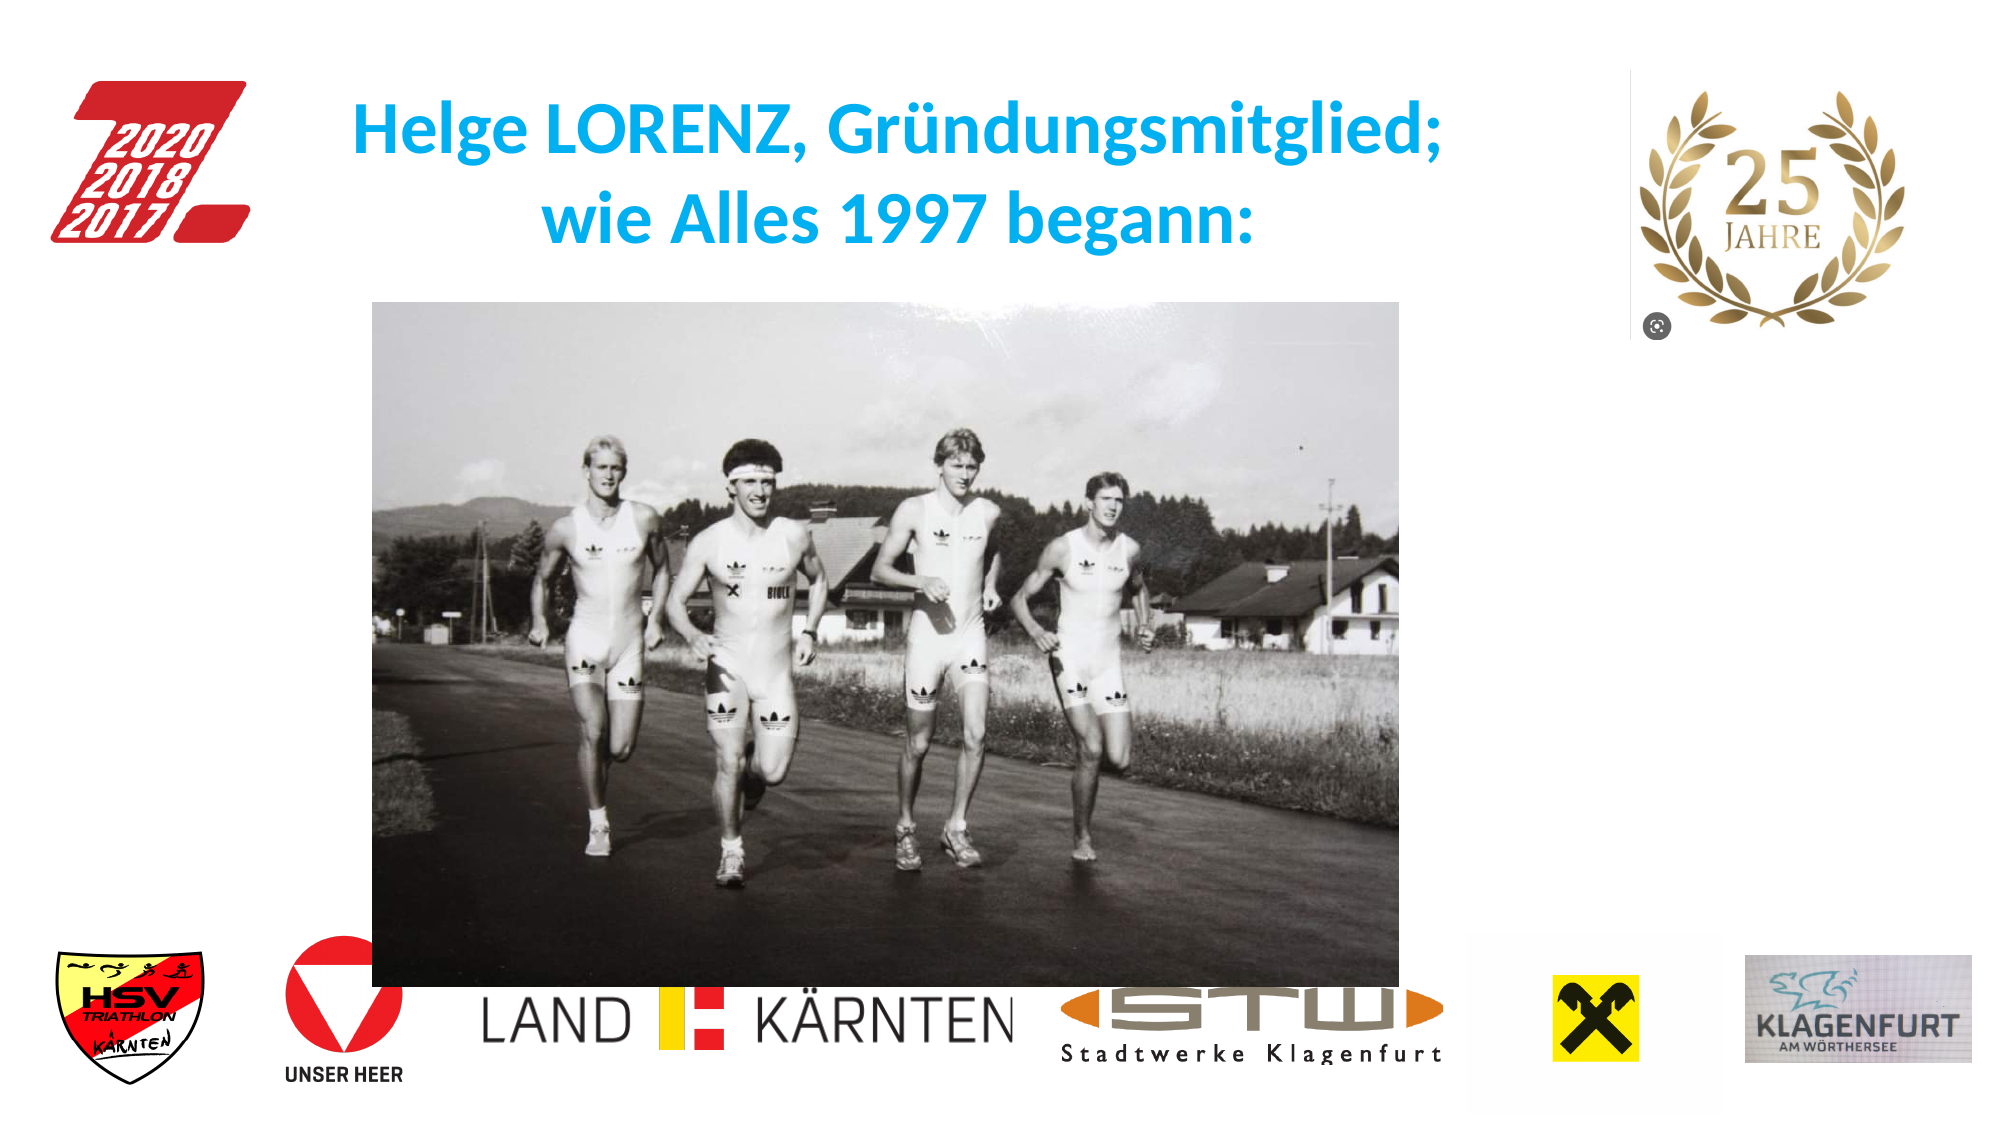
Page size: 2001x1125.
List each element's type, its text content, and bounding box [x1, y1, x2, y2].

picture [268, 302, 1444, 1096]
picture [0, 0, 309, 324]
picture [55, 951, 205, 1085]
picture [1745, 955, 1972, 1064]
text_box Helge LORENZ, Gründungsmitglied; wie Alles 1997 begann: [337, 70, 1461, 266]
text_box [1466, 933, 1722, 1115]
picture [1630, 70, 1914, 341]
